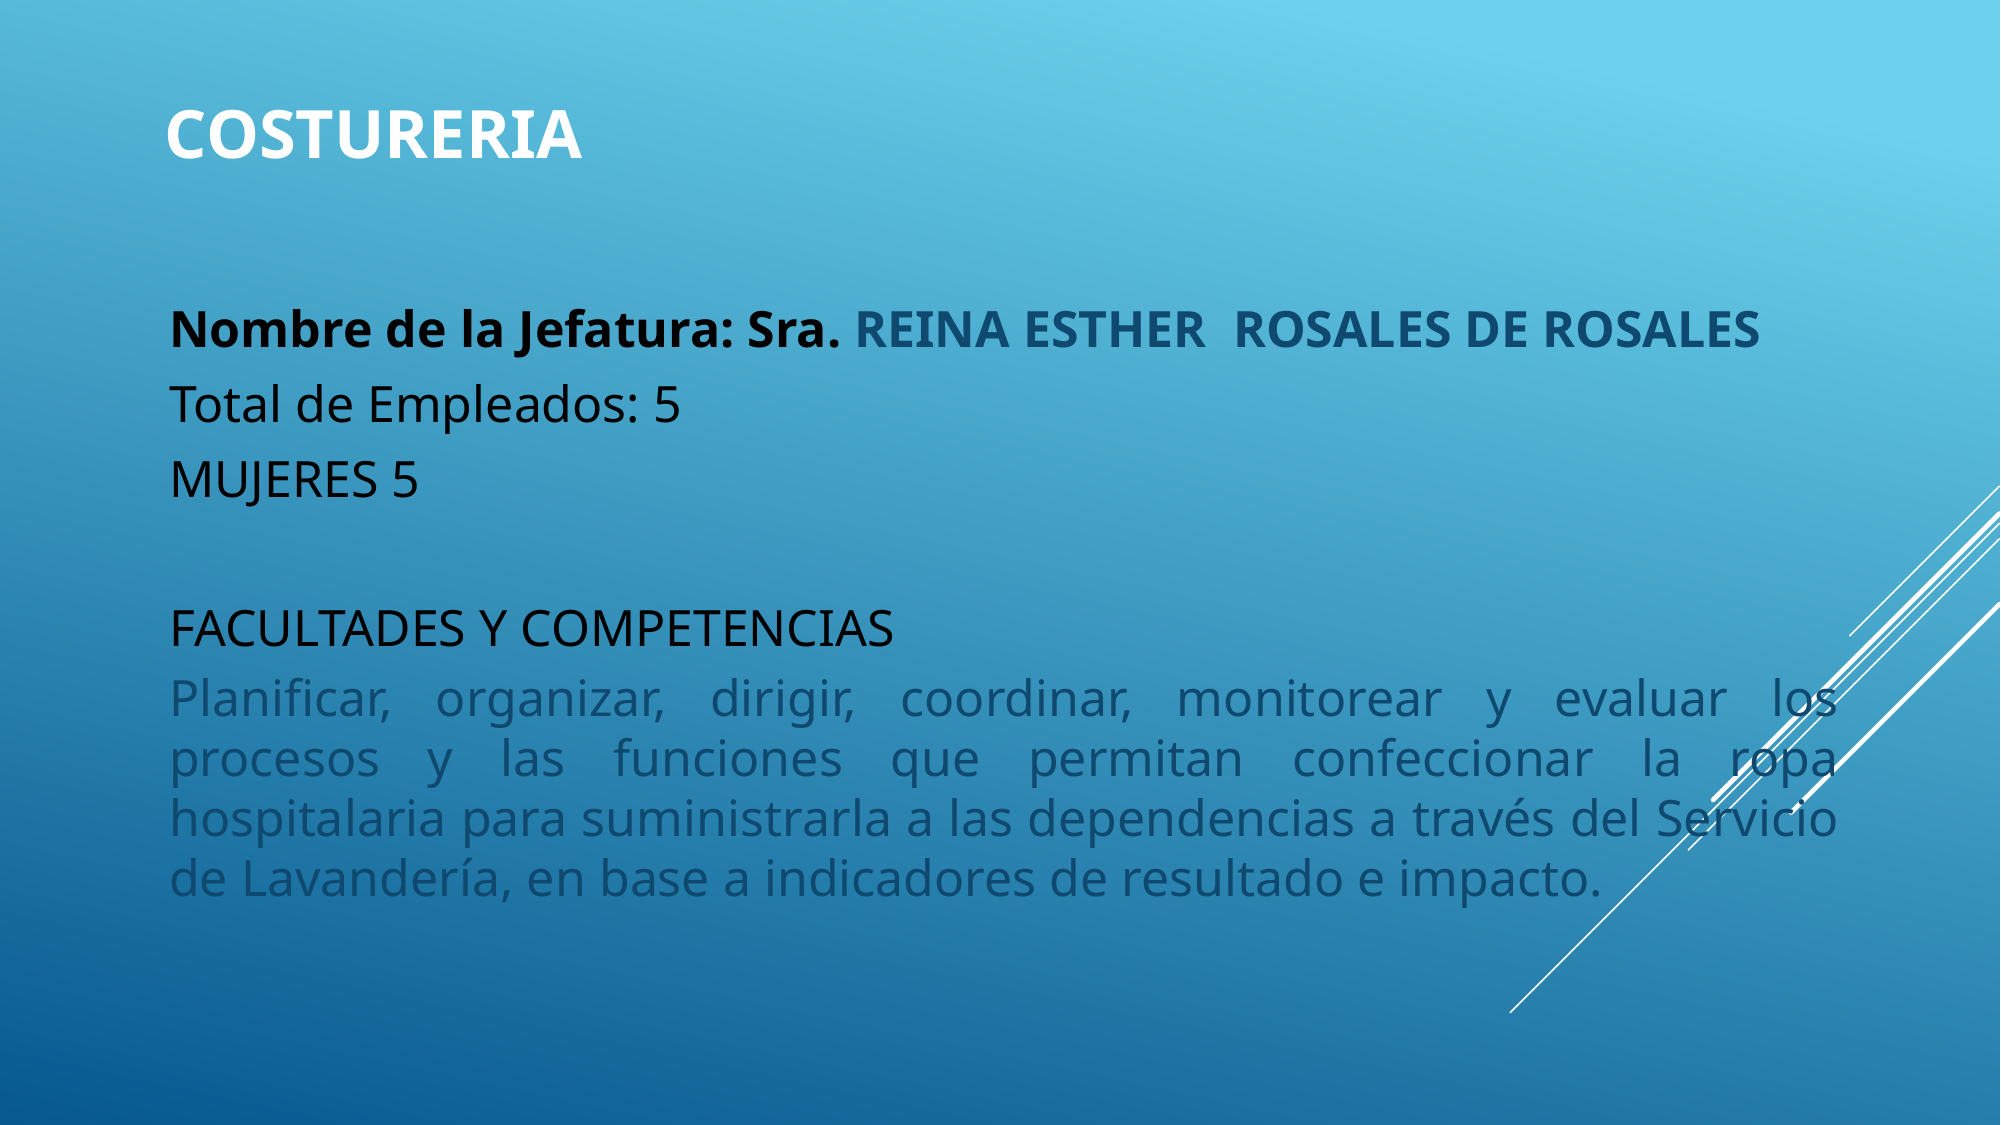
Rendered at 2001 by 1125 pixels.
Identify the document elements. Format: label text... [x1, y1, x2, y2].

title COSTURERIA [149, 46, 1851, 216]
list Nombre de la Jefatura: Sra. REINA ESTHER ROSALES DE ROSALES Total de Empleados: 5 MUJERES 5 FACULTADES Y COMPETENCIAS Planificar, organizar, dirigir, coordinar, monitorear y evaluar los procesos y las funciones que permitan confeccionar la ropa hospitalaria para suministrarla a las dependencias a través del Servicio de Lavandería, en base a indicadores de resultado e impacto. [154, 244, 1855, 956]
